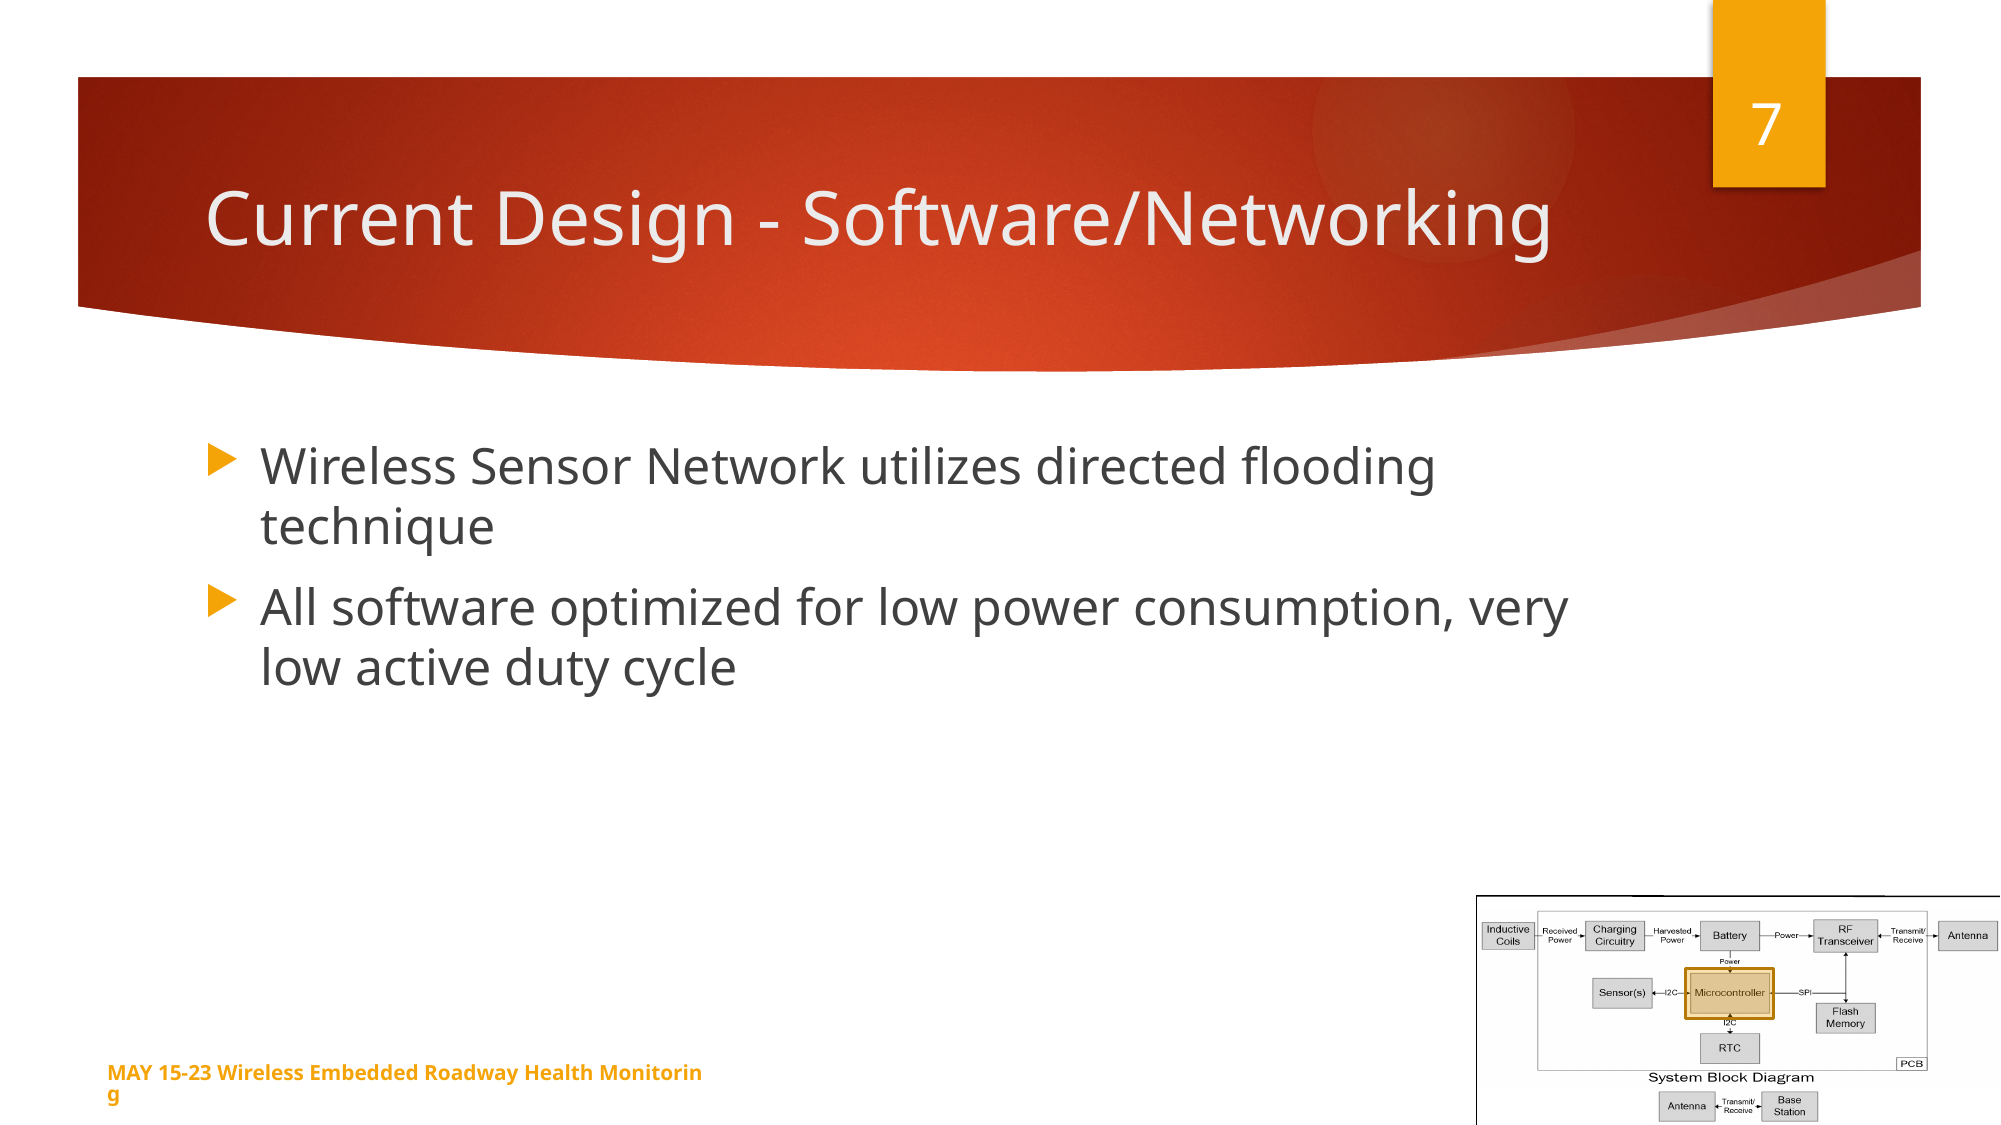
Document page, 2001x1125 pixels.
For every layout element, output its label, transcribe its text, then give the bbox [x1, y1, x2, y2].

text_box Wireless Sensor Network utilizes directed flooding technique All software optimized for low power consumption, very low active duty cycle [189, 427, 1627, 988]
footer MAY 15-23 Wireless Embedded Roadway Health Monitoring [92, 1048, 726, 1099]
slide_number 7 [1698, 48, 1836, 175]
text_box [1481, 909, 2000, 1125]
title Current Design - Software/Networking [189, 155, 1627, 275]
